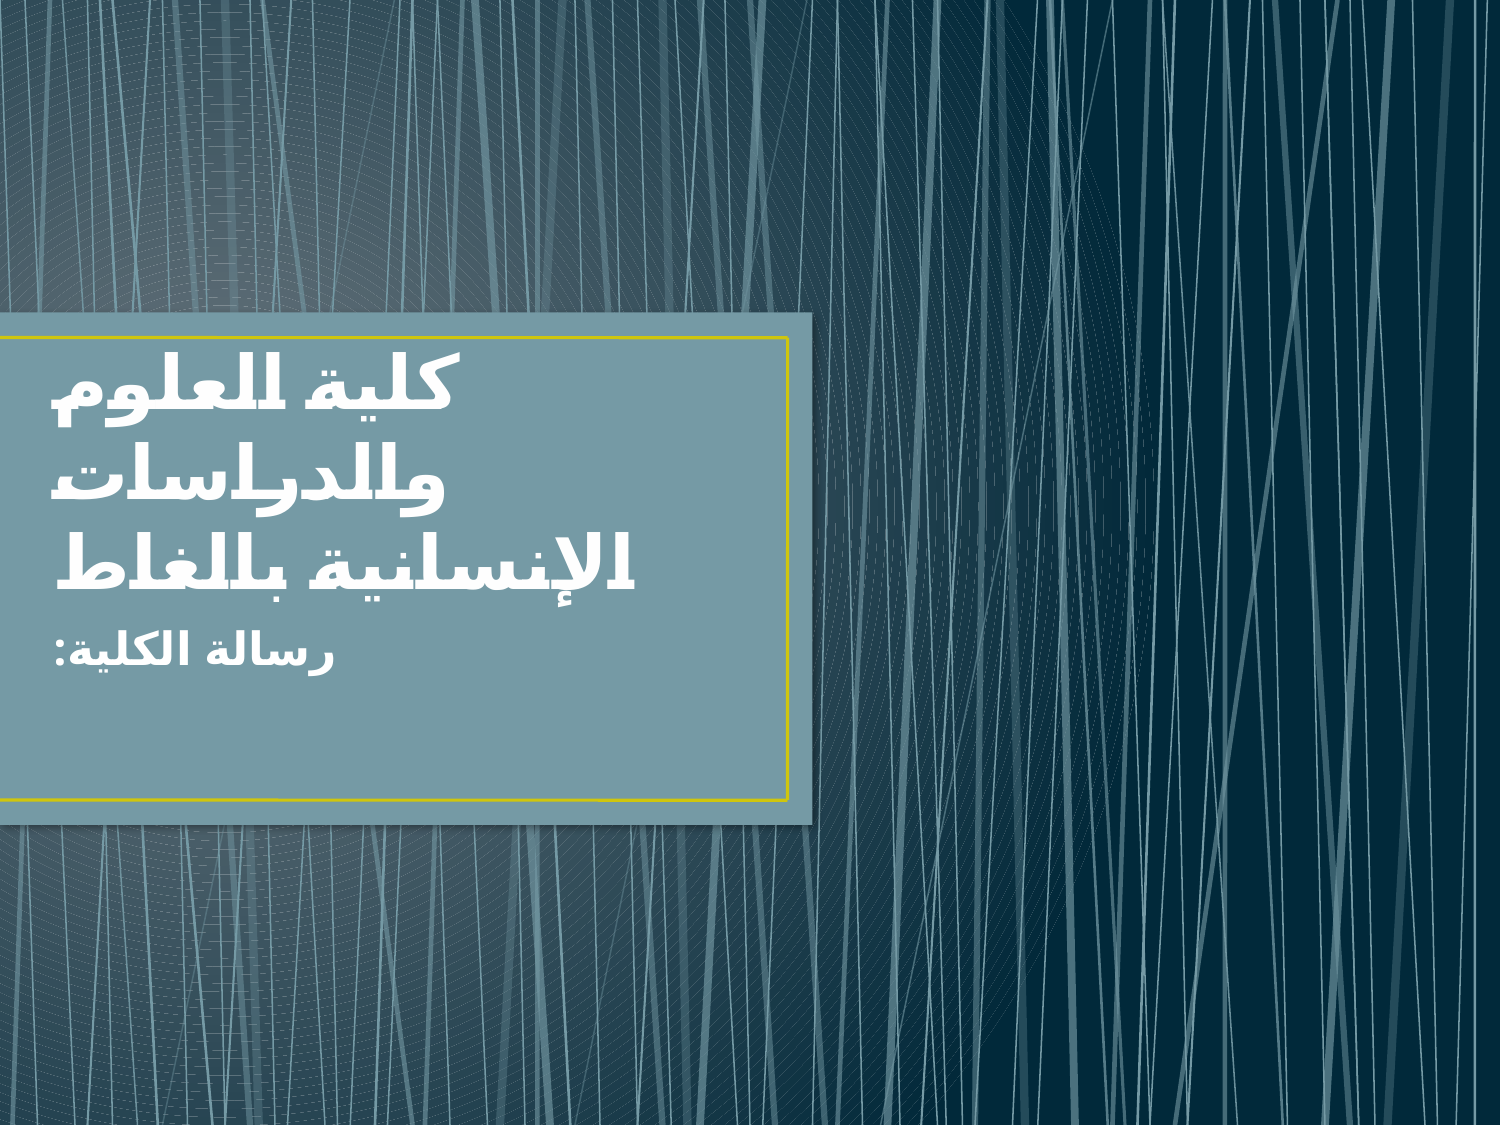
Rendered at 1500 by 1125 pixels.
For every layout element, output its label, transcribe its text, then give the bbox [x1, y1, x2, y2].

title كلية العلوم والدراسات الإنسانية بالغاط [37, 349, 763, 612]
subtitle رسالة الكلية: [37, 612, 763, 788]
